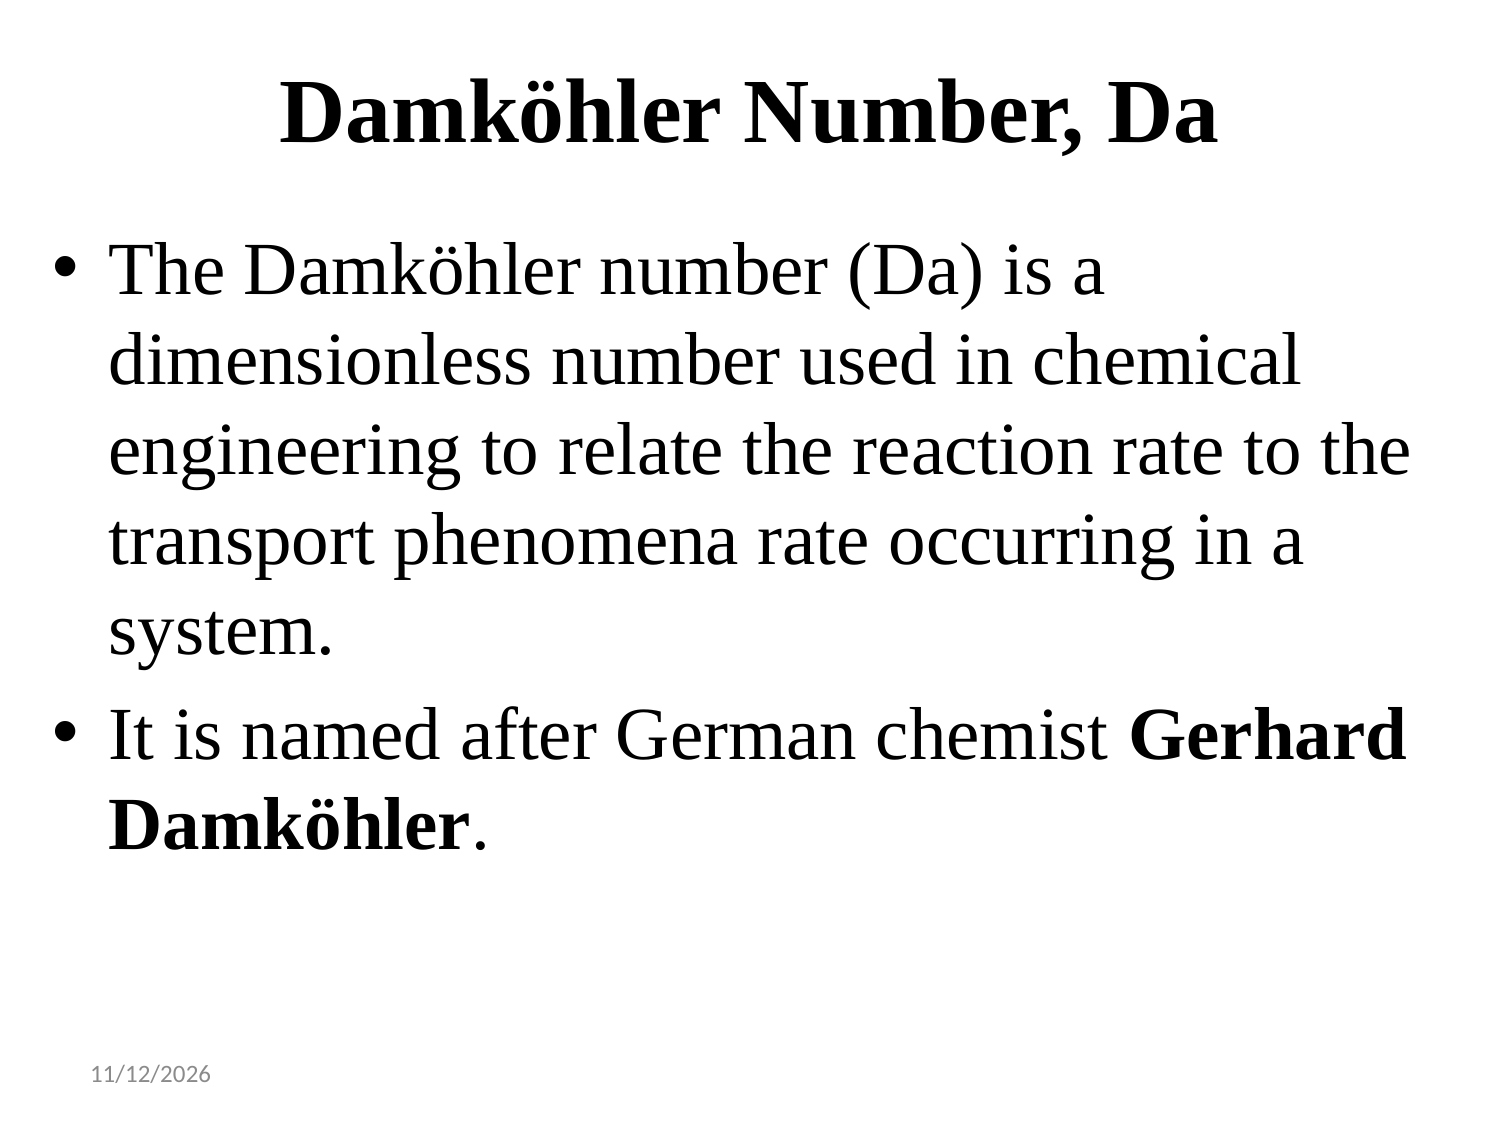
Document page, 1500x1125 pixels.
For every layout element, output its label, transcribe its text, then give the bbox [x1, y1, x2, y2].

title Damköhler Number, Da [75, 12, 1425, 200]
list The Damköhler number (Da) is a dimensionless number used in chemical engineering to relate the reaction rate to the transport phenomena rate occurring in a system. It is named after German chemist Gerhard Damköhler. [37, 212, 1488, 1005]
slide_number 14-Oct-21 [75, 1042, 425, 1103]
